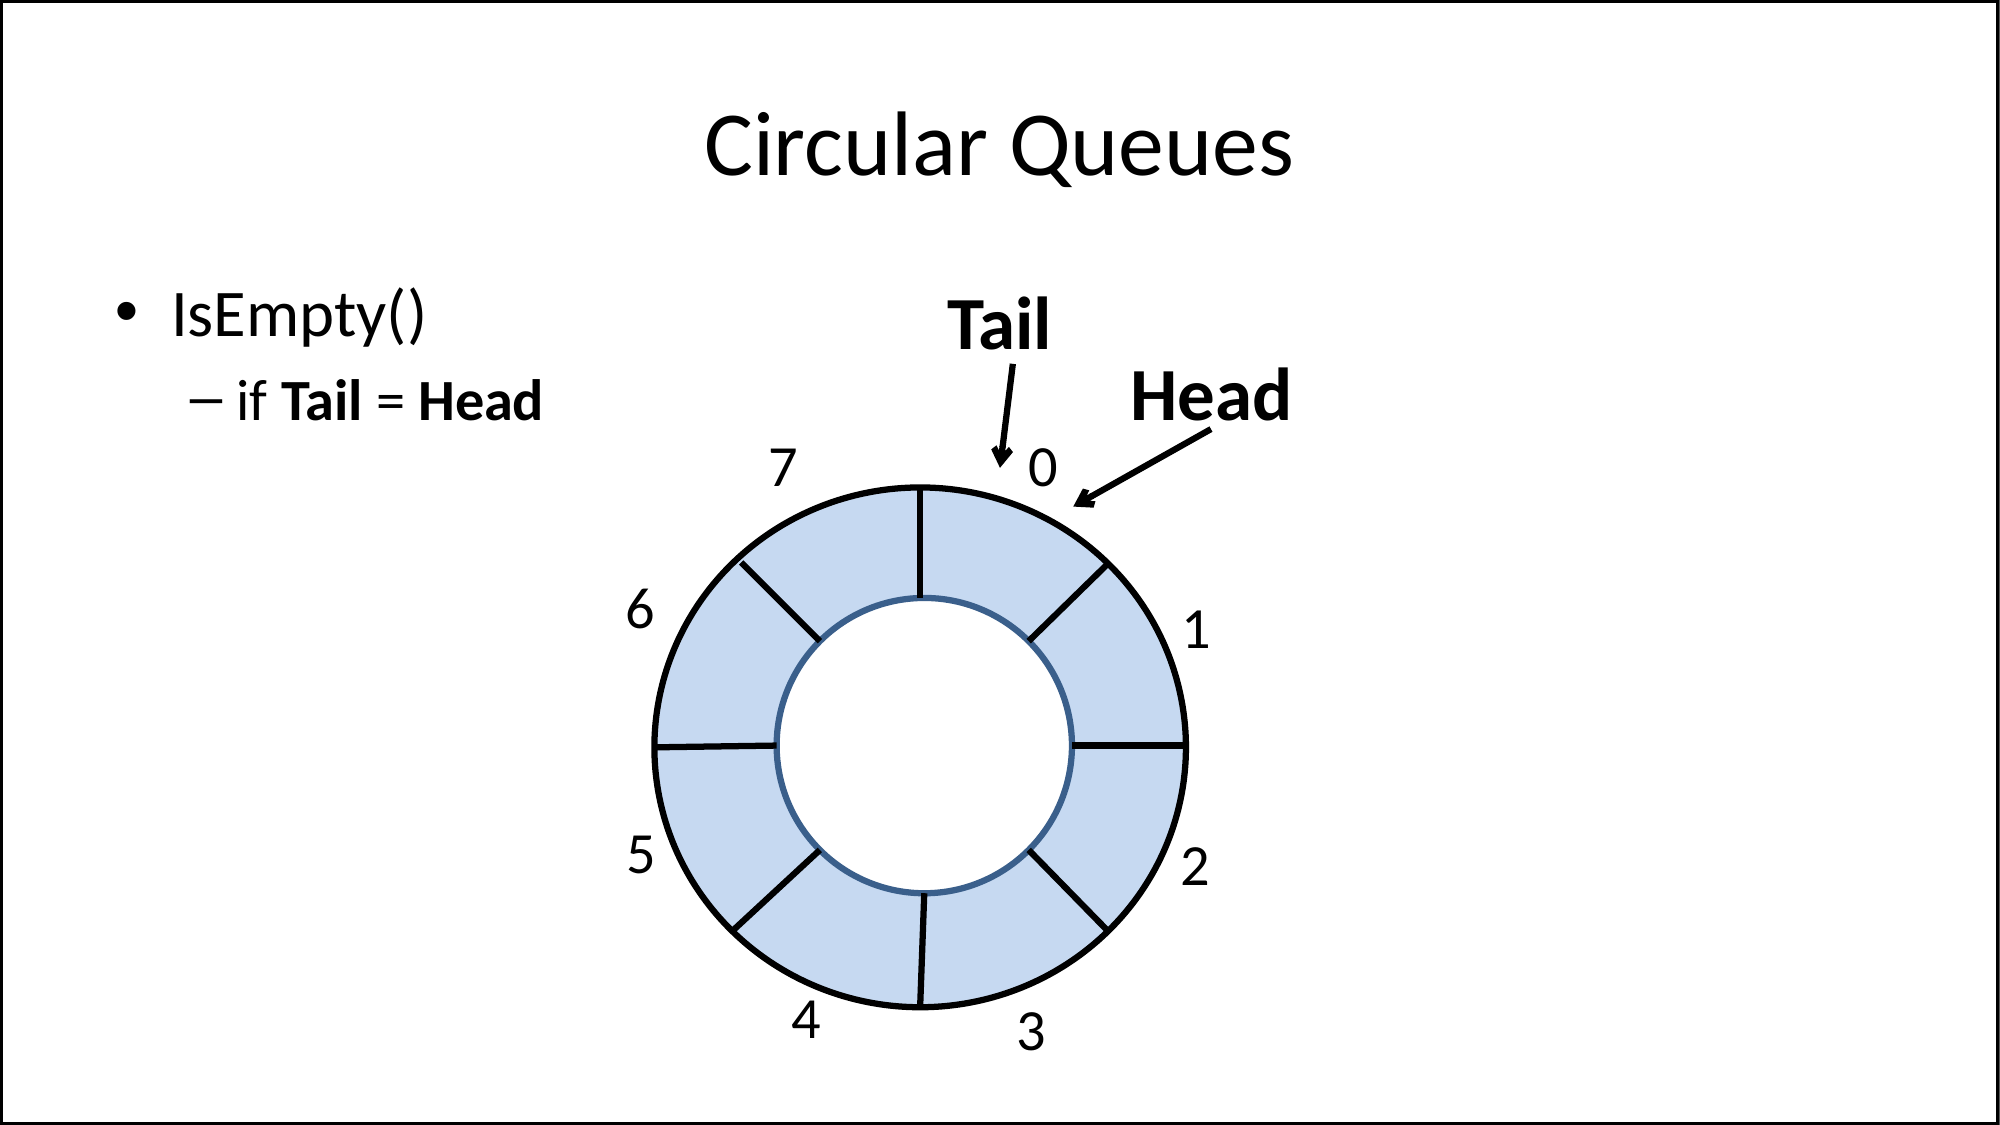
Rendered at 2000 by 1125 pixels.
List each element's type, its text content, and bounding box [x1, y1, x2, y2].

text_box [738, 860, 915, 1010]
text_box Head [1116, 338, 1309, 443]
text_box 7 [753, 420, 813, 506]
text_box 4 [777, 972, 837, 1058]
title Circular Queues [99, 45, 1900, 233]
text_box Tail [932, 267, 1068, 372]
text_box 5 [611, 807, 671, 893]
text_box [919, 893, 925, 1008]
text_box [999, 363, 1014, 469]
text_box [740, 562, 821, 642]
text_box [1028, 563, 1109, 642]
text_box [731, 849, 821, 932]
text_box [1028, 849, 1109, 932]
text_box [928, 860, 1102, 1010]
text_box 6 [610, 562, 670, 648]
text_box 1 [1166, 582, 1227, 668]
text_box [1072, 428, 1212, 507]
text_box [652, 485, 1189, 930]
text_box 3 [1001, 984, 1061, 1070]
list IsEmpty() if Tail = Head [99, 262, 1900, 1005]
text_box 0 [1013, 420, 1073, 506]
text_box [774, 595, 1075, 896]
text_box 2 [1165, 819, 1225, 904]
